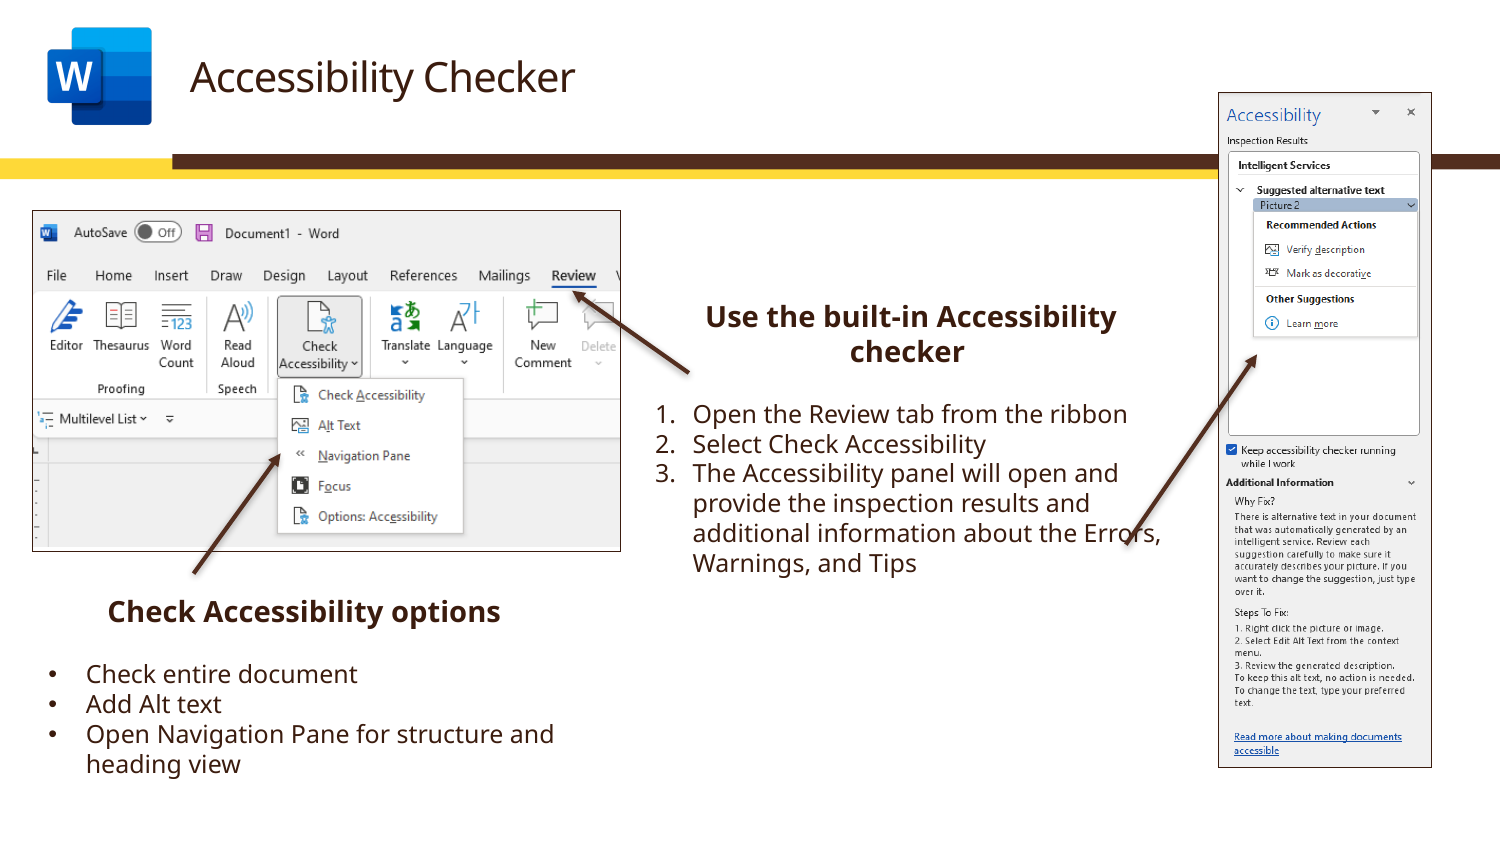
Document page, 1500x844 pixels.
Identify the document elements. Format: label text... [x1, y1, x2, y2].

title Accessibility Checker [187, 50, 1500, 193]
picture [31, 210, 621, 552]
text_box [193, 453, 281, 574]
picture [10, 26, 188, 127]
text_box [1125, 354, 1258, 545]
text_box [571, 290, 690, 374]
text_box Check Accessibility options Check entire document Add Alt text Open Navigation Pane for structure and heading view [40, 586, 569, 816]
text_box [0, 158, 187, 180]
text_box [172, 154, 187, 170]
text_box Use the built-in Accessibility checker Open the Review tab from the ribbon Select Check Accessibility The Accessibility panel will open and provide the inspection results and additional information about the Errors, Warnings, and Tips [647, 290, 1175, 616]
picture [1217, 92, 1432, 768]
